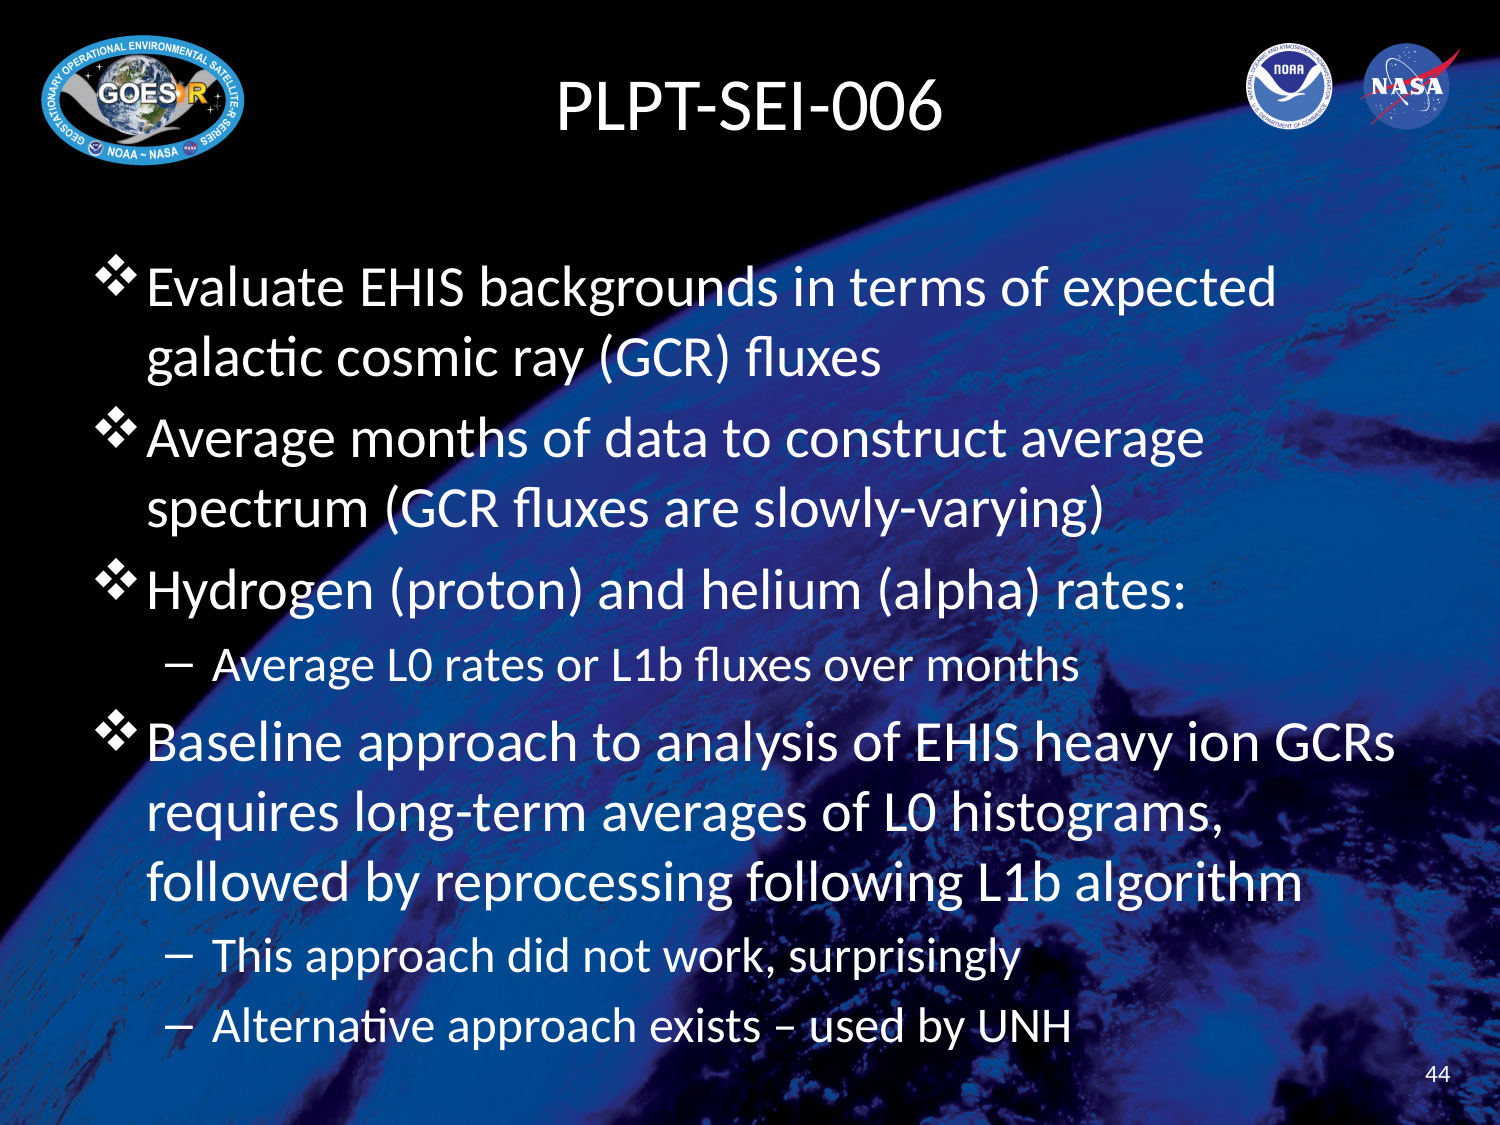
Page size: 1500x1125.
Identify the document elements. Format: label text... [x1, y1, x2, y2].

slide_number 44 [1353, 1042, 1466, 1103]
picture [0, 0, 1500, 1125]
list Evaluate EHIS backgrounds in terms of expected galactic cosmic ray (GCR) fluxes Average months of data to construct average spectrum (GCR fluxes are slowly-varying) Hydrogen (proton) and helium (alpha) rates: Average L0 rates or L1b fluxes over months Baseline approach to analysis of EHIS heavy ion GCRs requires long-term averages of L0 histograms, followed by reprocessing following L1b algorithm This approach did not work, surprisingly Alternative approach exists – used by UNH [75, 240, 1425, 983]
title PLPT-SEI-006 [225, 21, 1277, 180]
